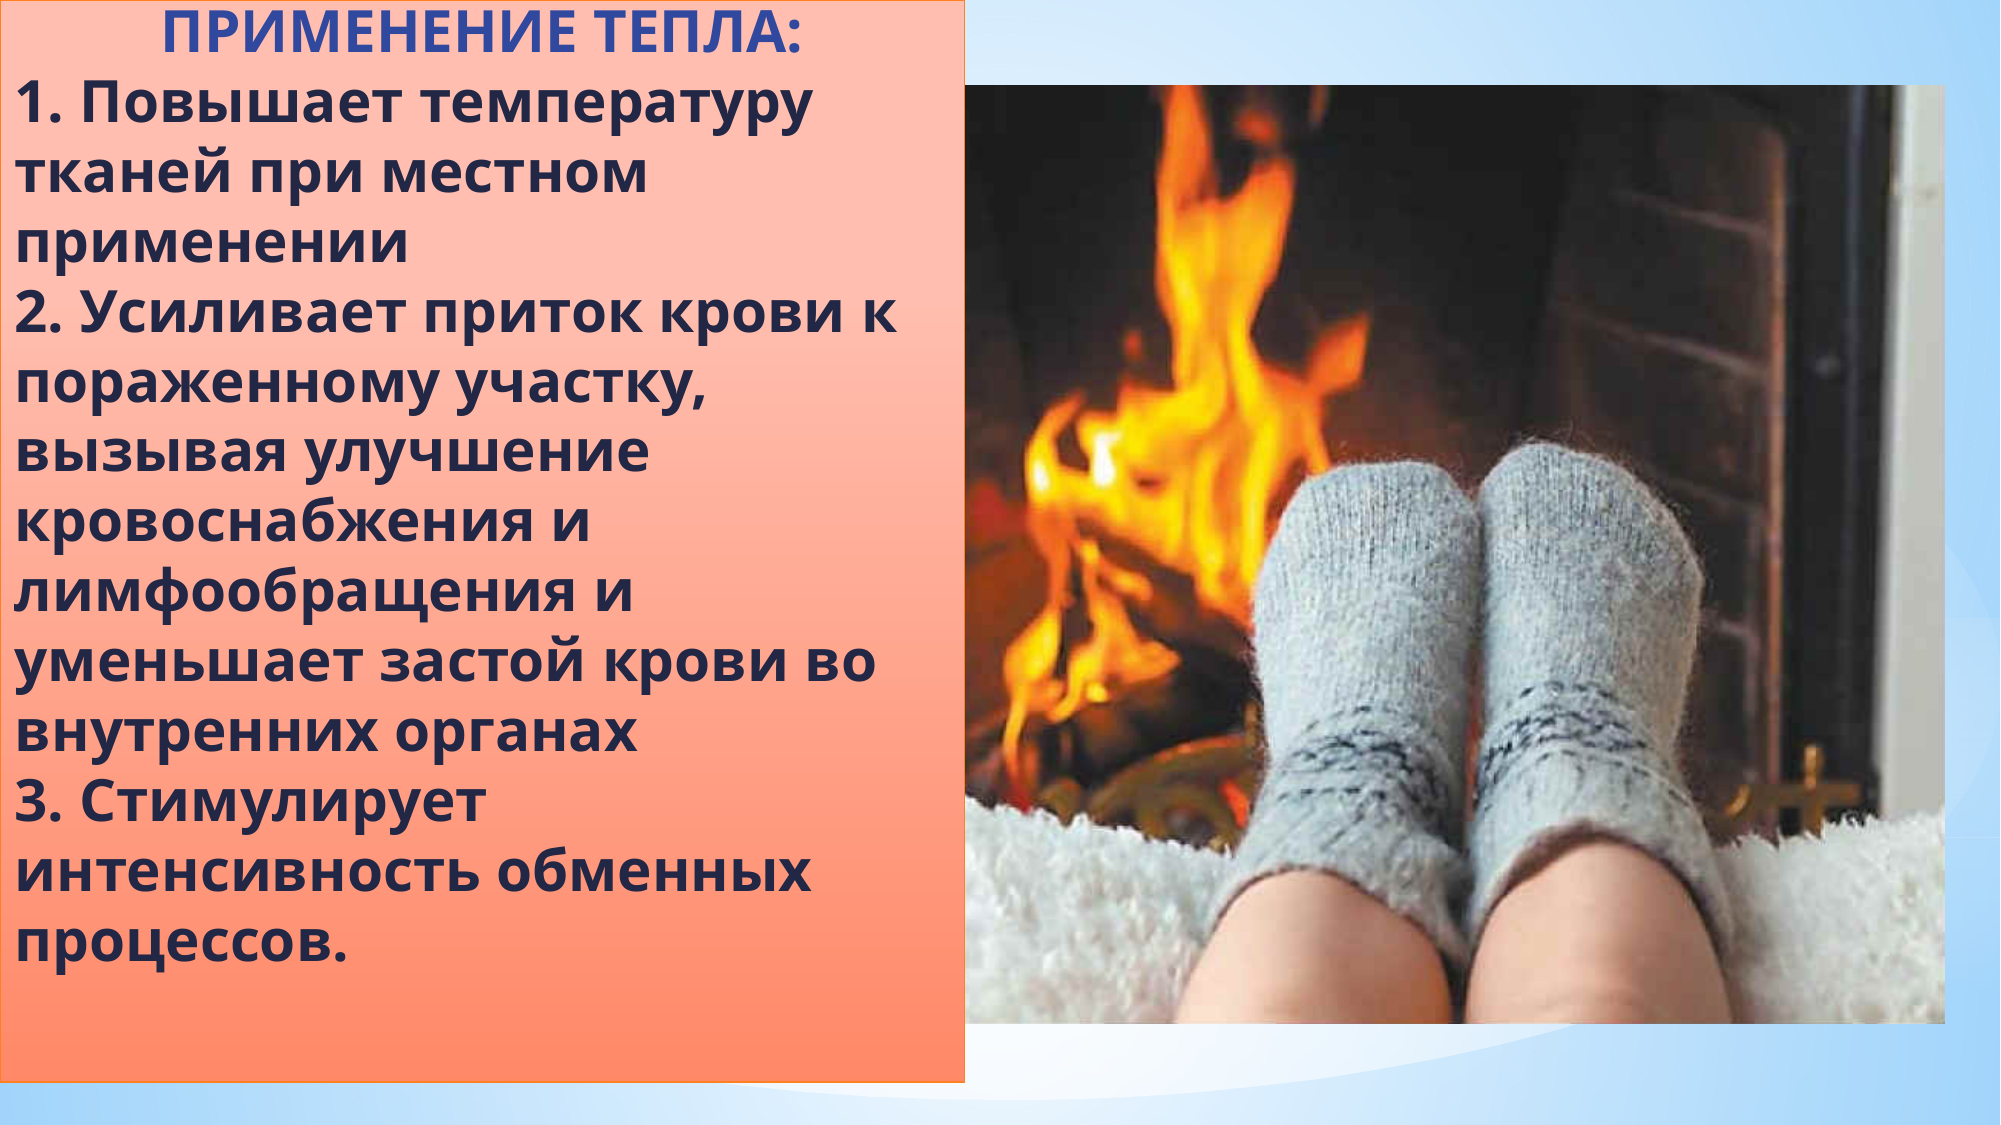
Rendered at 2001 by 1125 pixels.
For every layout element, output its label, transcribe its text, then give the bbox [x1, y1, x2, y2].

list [565, 84, 1946, 1024]
text_box ПРИМЕНЕНИЕ ТЕПЛА: 1. Повышает температуру тканей при местном применении 2. Усиливает приток крови к пораженному участку, вызывая улучшение кровоснабжения и лимфообращения и уменьшает застой крови во внутренних органах 3. Стимулирует интенсивность обменных процессов. [0, 0, 965, 1083]
